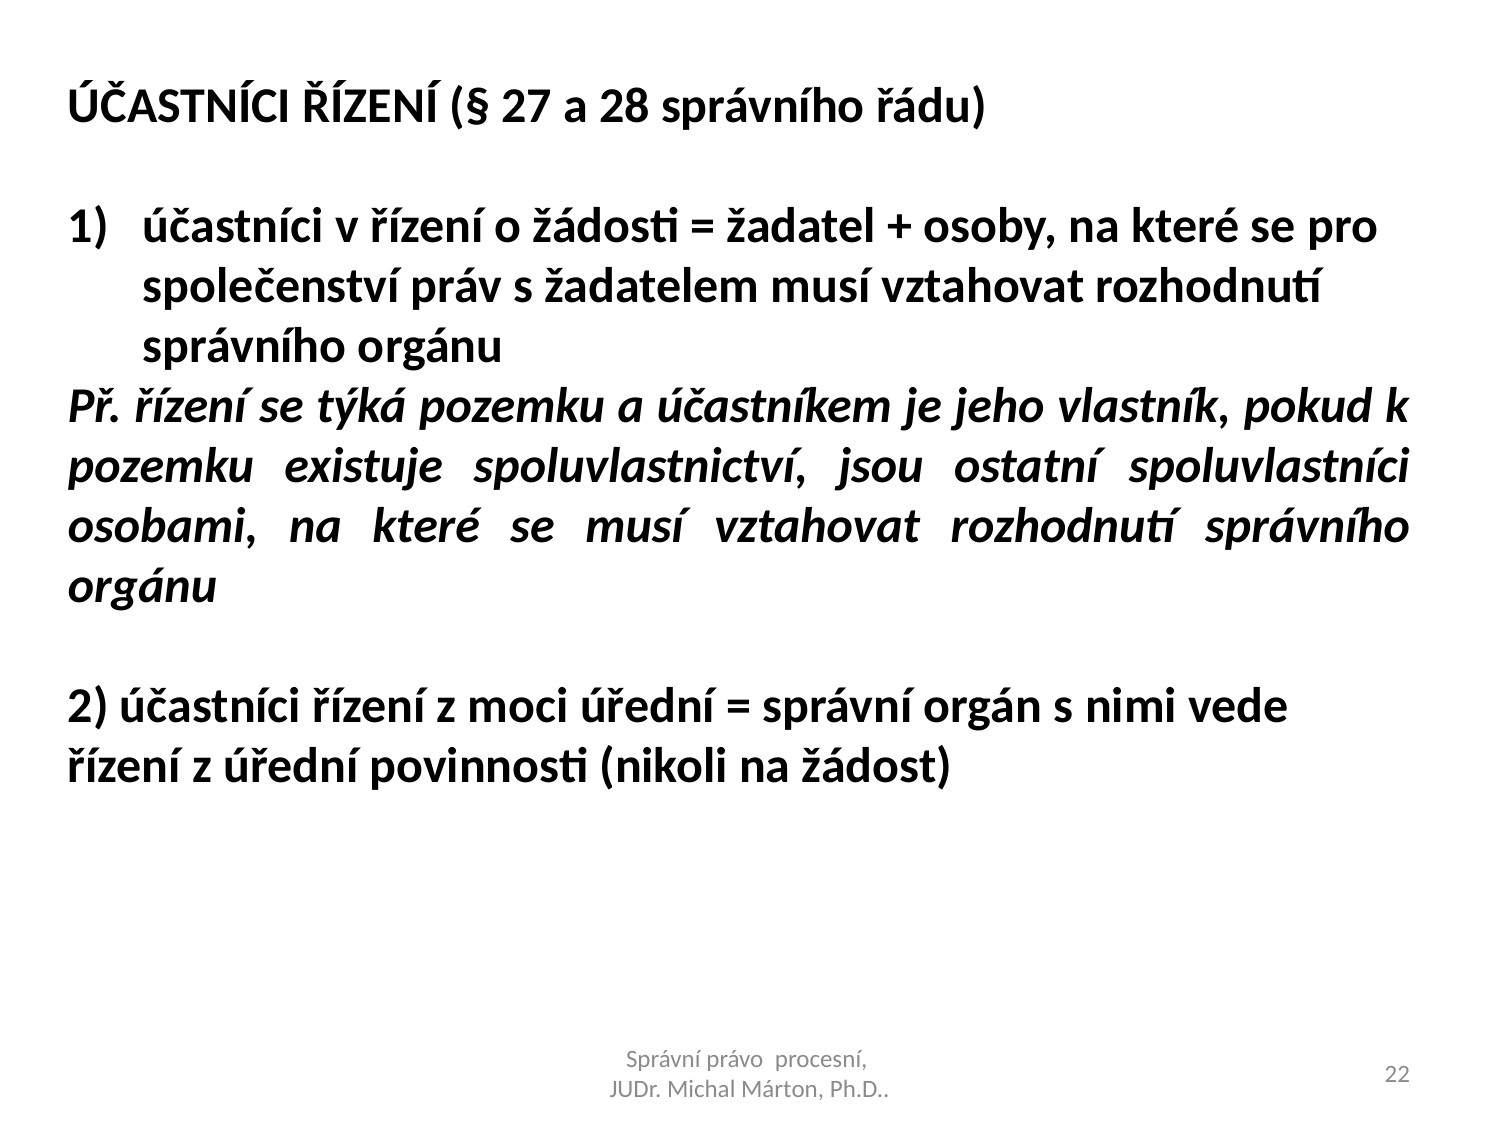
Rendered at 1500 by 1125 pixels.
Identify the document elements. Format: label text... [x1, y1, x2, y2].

slide_number 22 [1074, 1042, 1425, 1103]
text_box ÚČASTNÍCI ŘÍZENÍ (§ 27 a 28 správního řádu) účastníci v řízení o žádosti = žadatel + osoby, na které se pro společenství práv s žadatelem musí vztahovat rozhodnutí správního orgánu Př. řízení se týká pozemku a účastníkem je jeho vlastník, pokud k pozemku existuje spoluvlastnictví, jsou ostatní spoluvlastníci osobami, na které se musí vztahovat rozhodnutí správního orgánu 2) účastníci řízení z moci úřední = správní orgán s nimi vede řízení z úřední povinnosti (nikoli na žádost) [53, 64, 1425, 995]
footer Správní právo procesní, JUDr. Michal Márton, Ph.D.. [512, 1042, 988, 1103]
